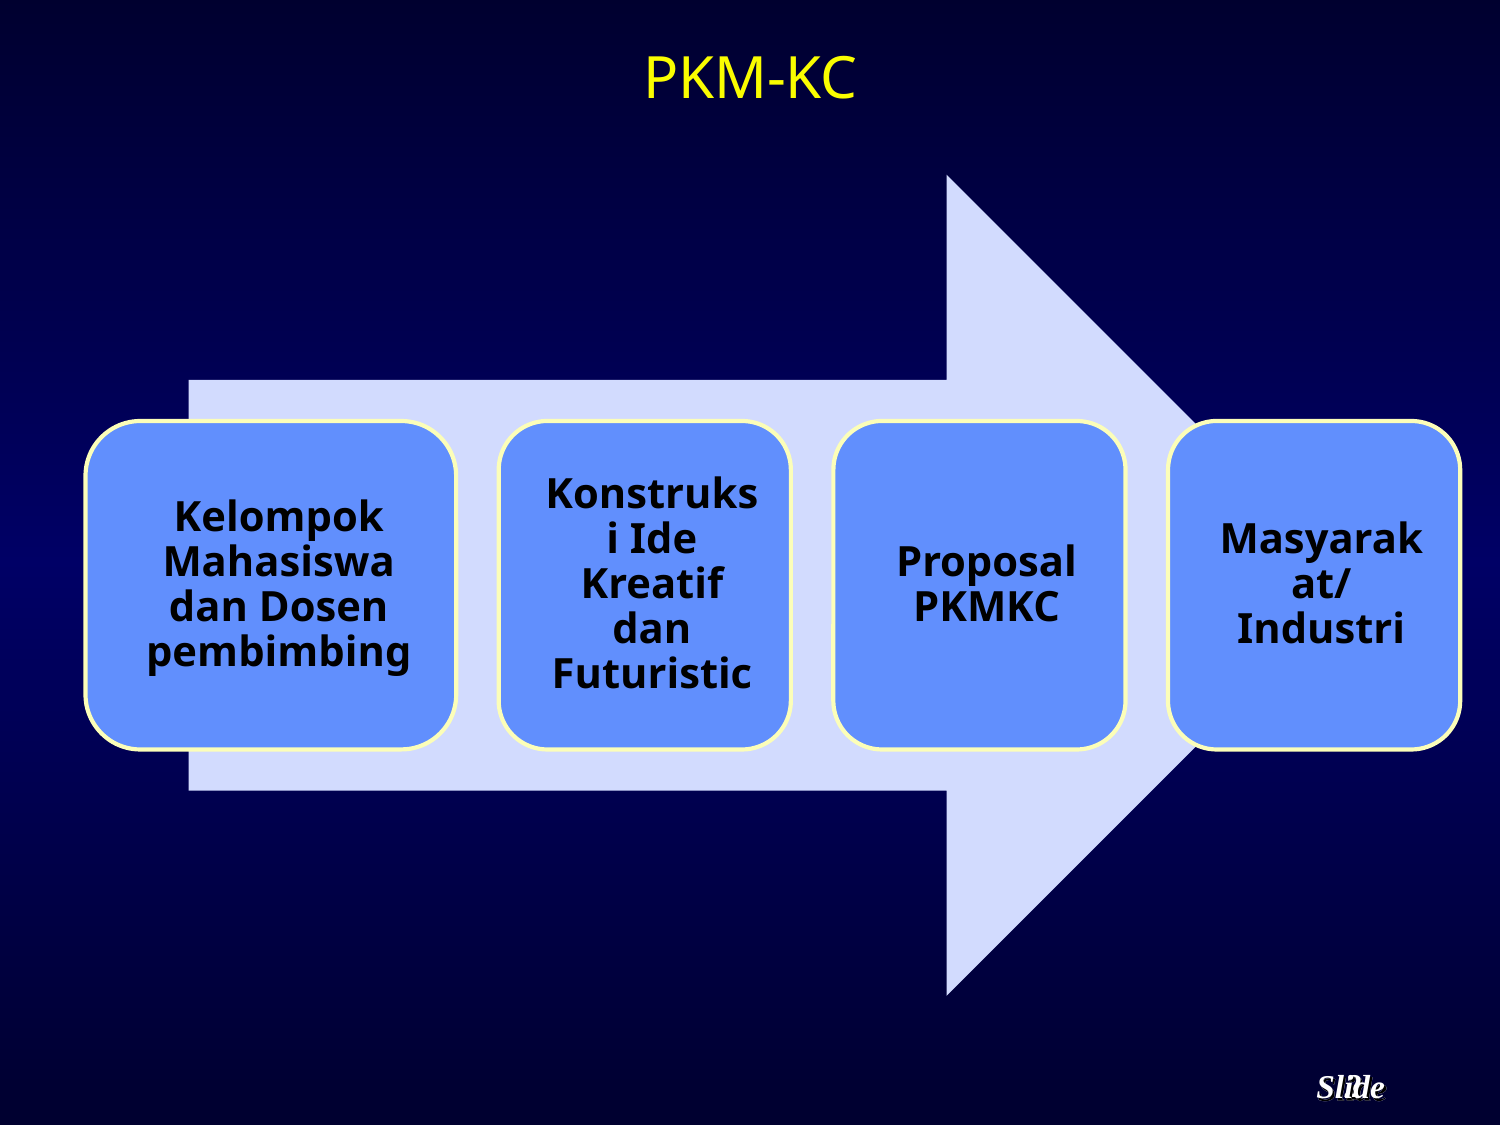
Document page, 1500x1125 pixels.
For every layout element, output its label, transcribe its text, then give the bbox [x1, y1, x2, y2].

title PKM-KC [86, 7, 1414, 143]
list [85, 174, 1461, 996]
